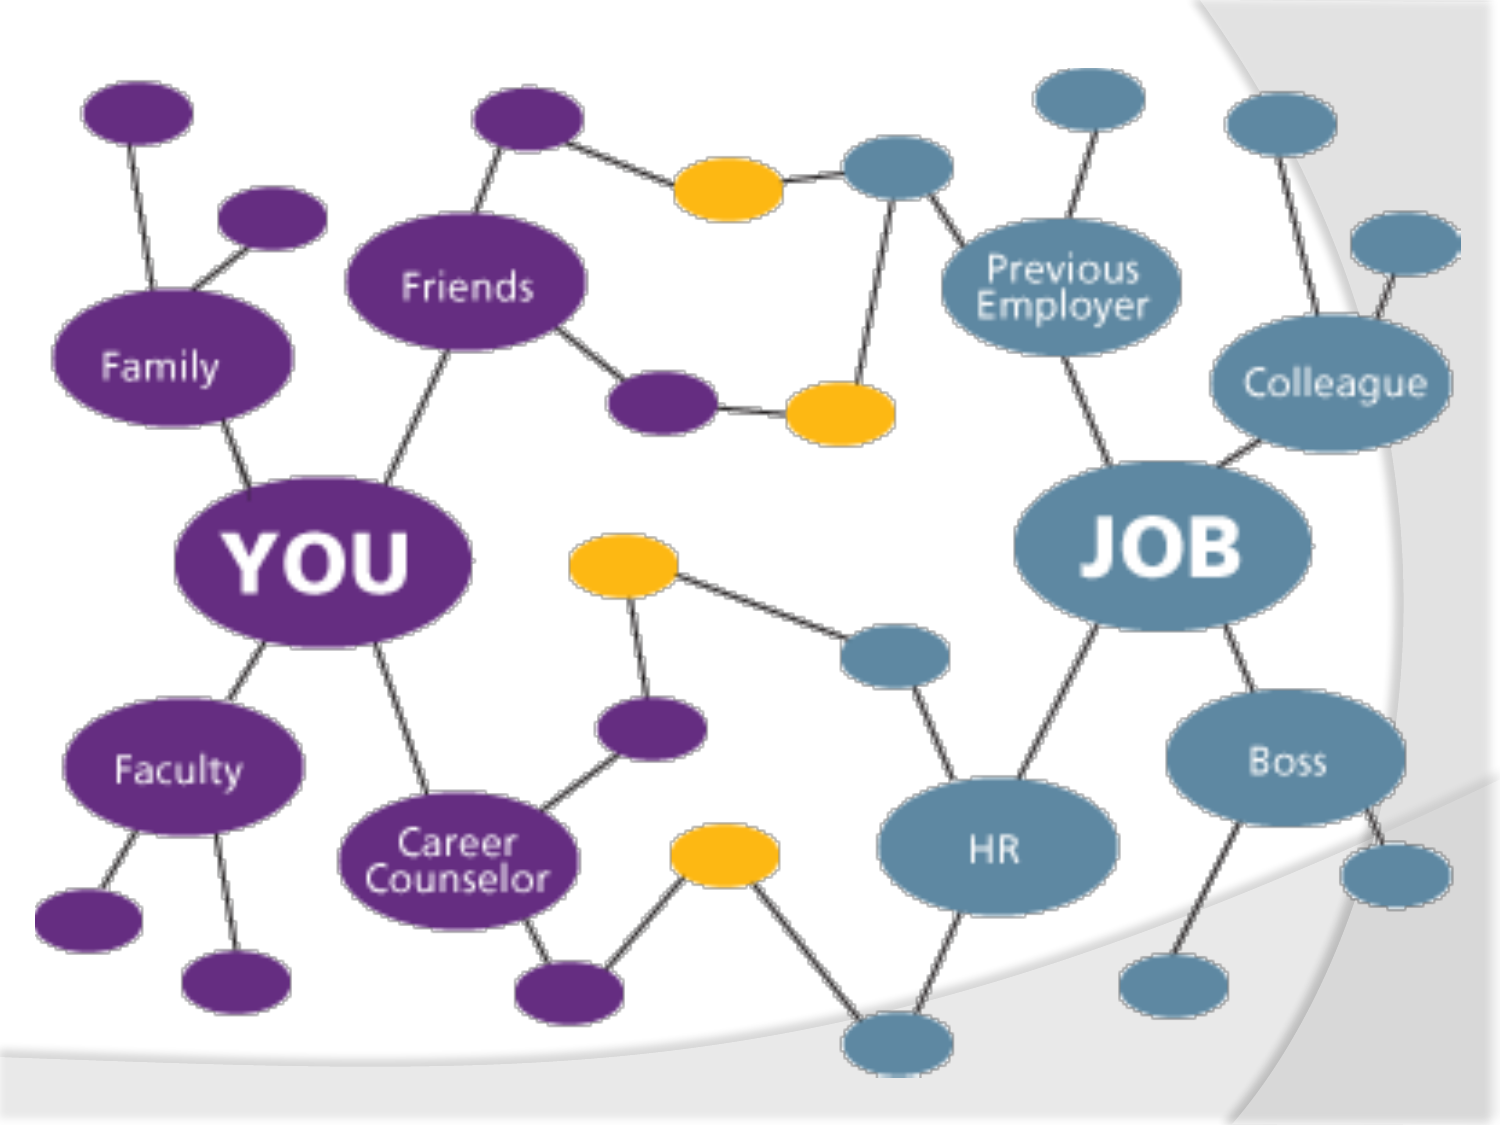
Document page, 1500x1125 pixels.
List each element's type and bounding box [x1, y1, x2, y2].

picture [35, 68, 1462, 1078]
